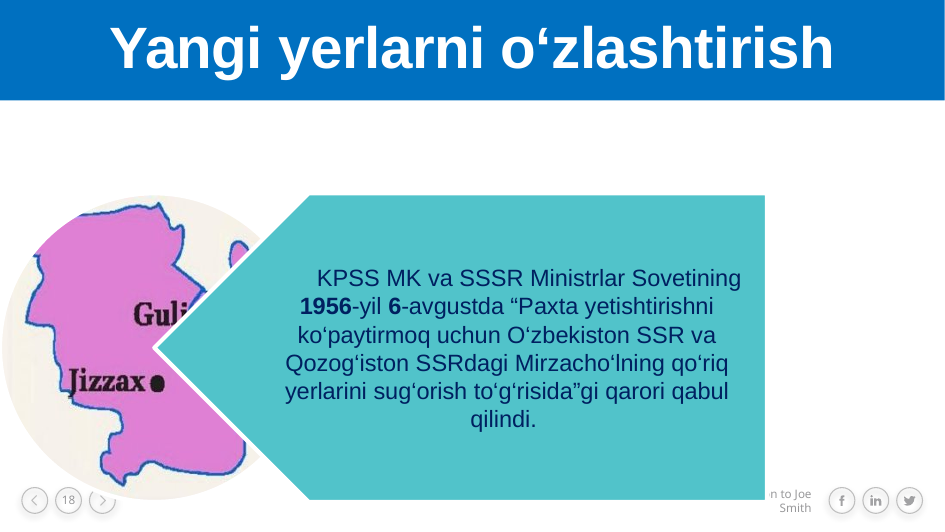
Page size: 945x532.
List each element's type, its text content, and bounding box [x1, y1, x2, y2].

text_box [0, 116, 922, 503]
title Yangi yerlarni o‘zlashtirish [0, 0, 945, 101]
